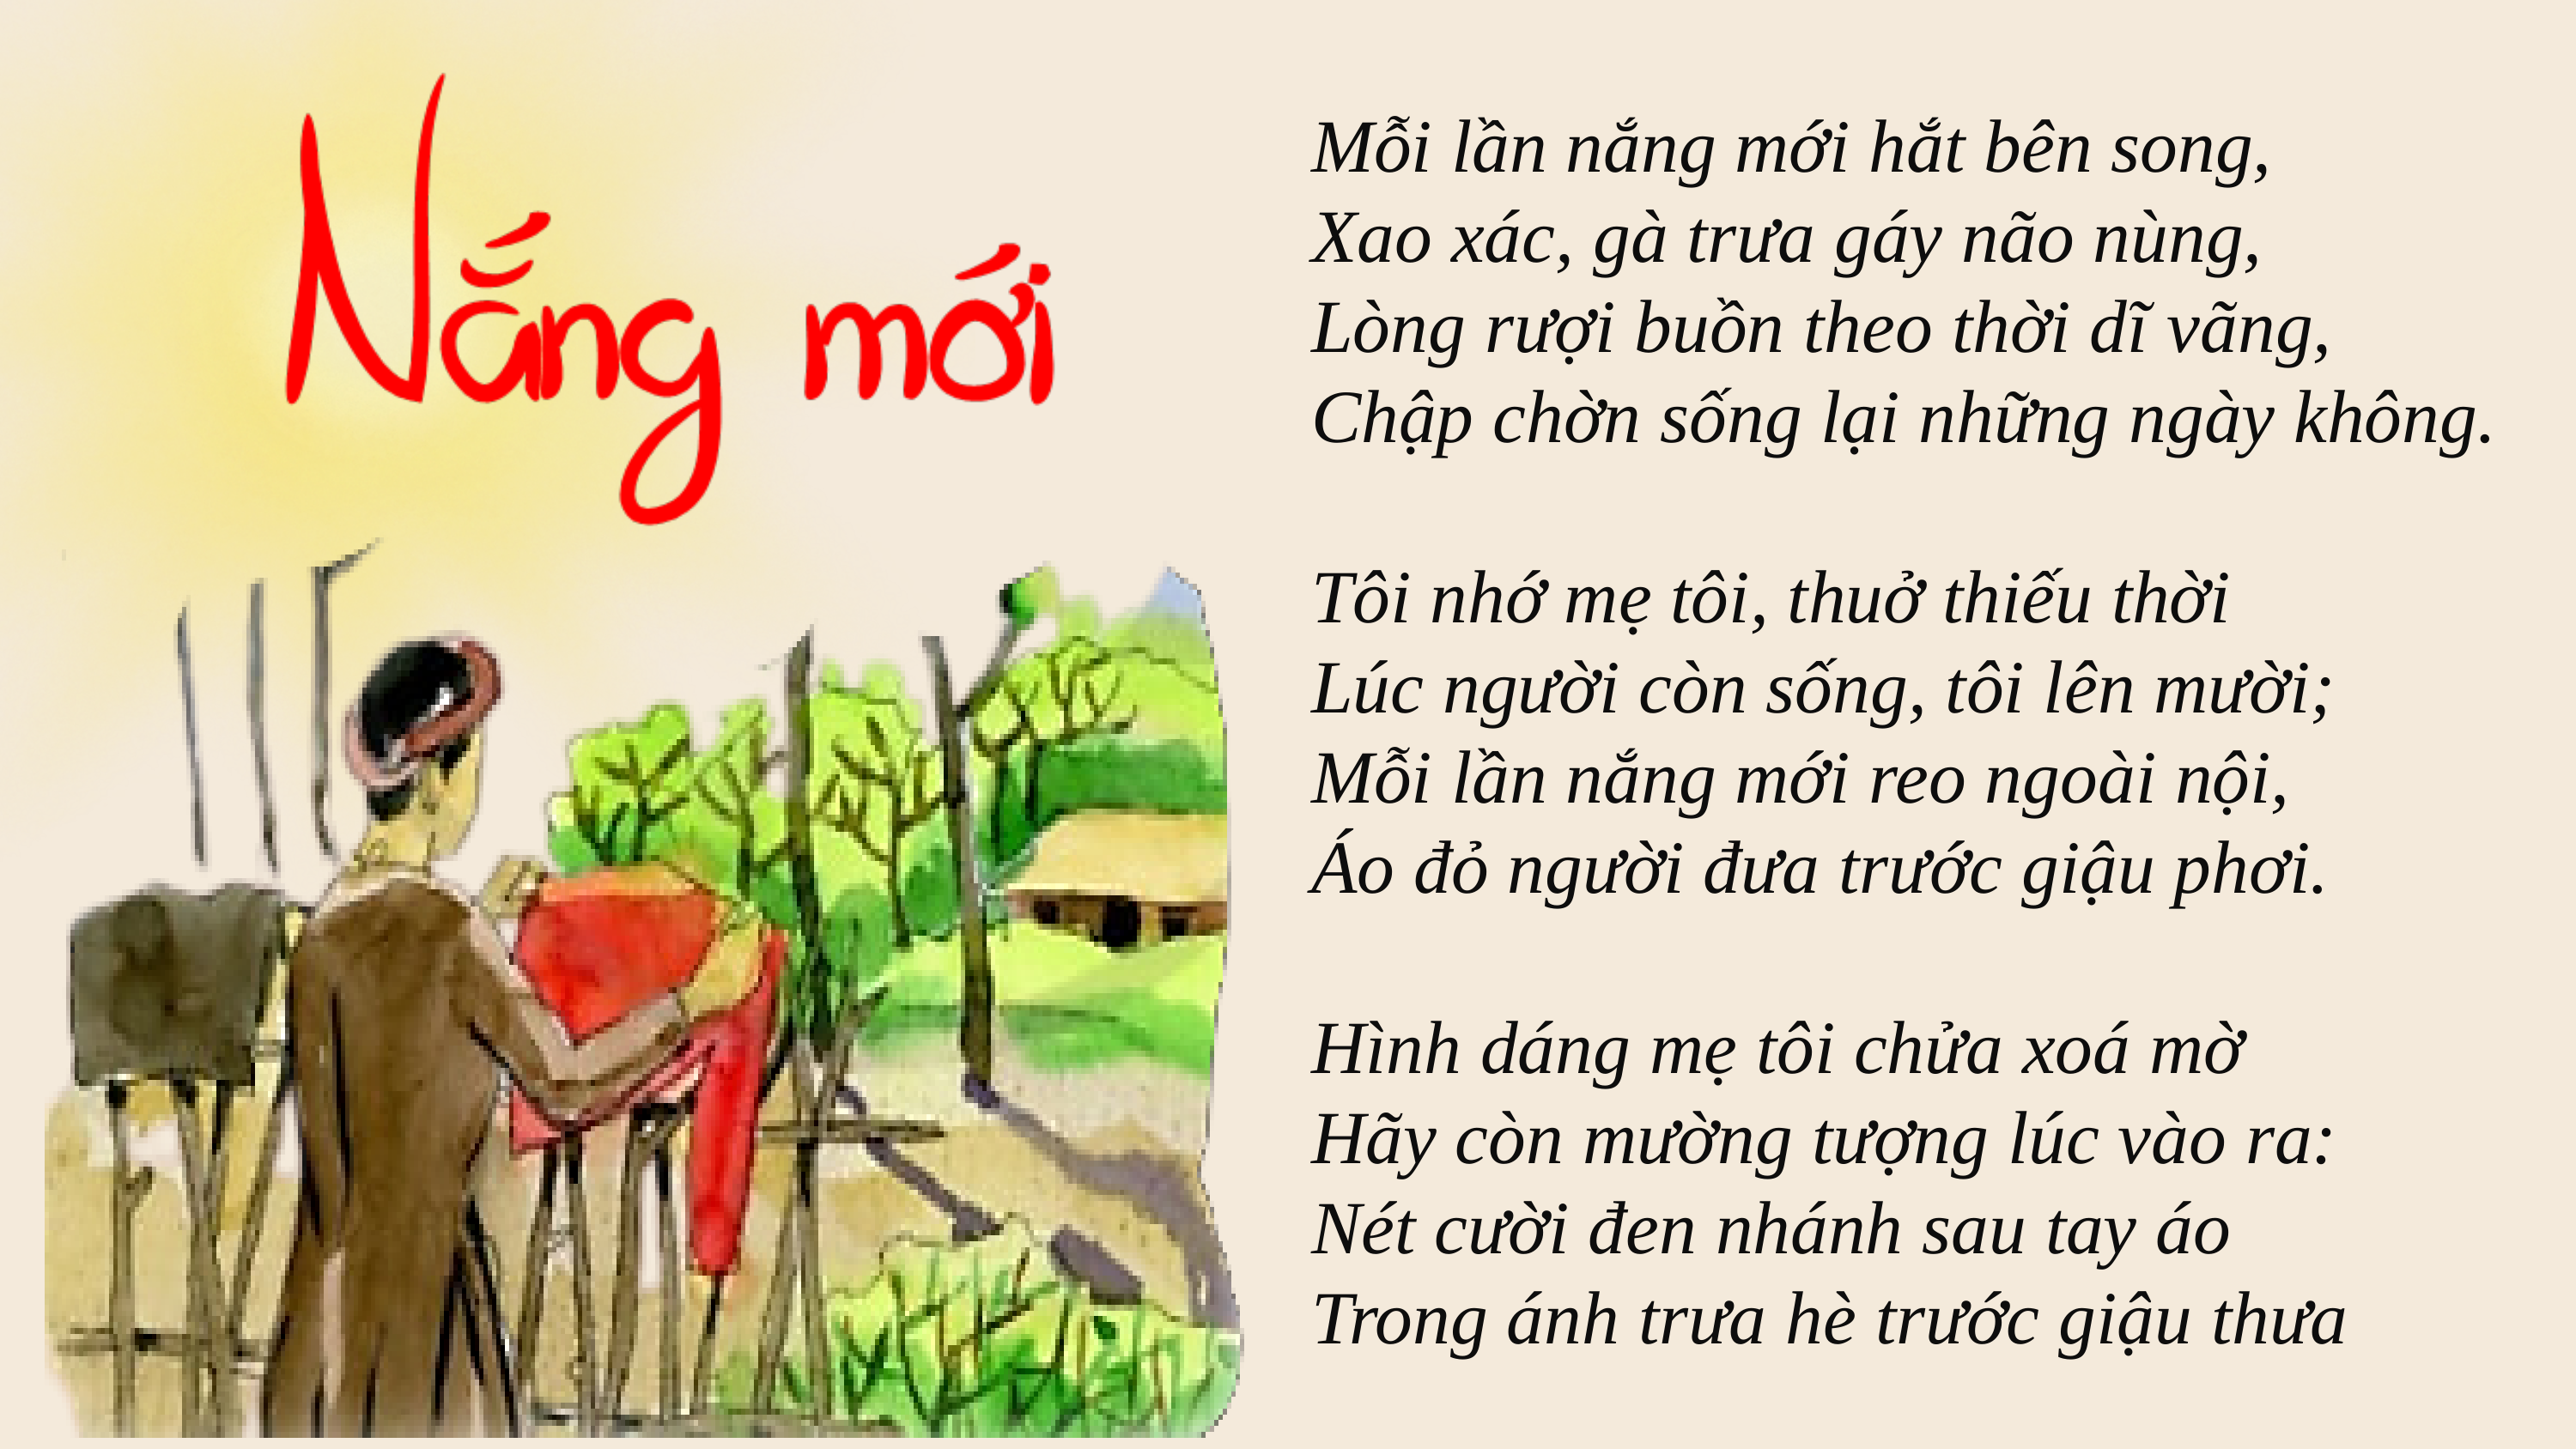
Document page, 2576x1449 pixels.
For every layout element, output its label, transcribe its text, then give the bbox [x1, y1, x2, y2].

picture [0, 0, 1307, 1438]
text_box Mỗi lần nắng mới hắt bên song, Xao xác, gà trưa gáy não nùng, Lòng rượi buồn theo thời dĩ vãng, Chập chờn sống lại những ngày không. Tôi nhớ mẹ tôi, thuở thiếu thời Lúc người còn sống, tôi lên mười; Mỗi lần nắng mới reo ngoài nội, Áo đỏ người đưa trước giậu phơi. Hình dáng mẹ tôi chửa xoá mờ Hãy còn mường tượng lúc vào ra: Nét cười đen nhánh sau tay áo Trong ánh trưa hè trước giậu thưa [1311, 6, 2497, 1376]
